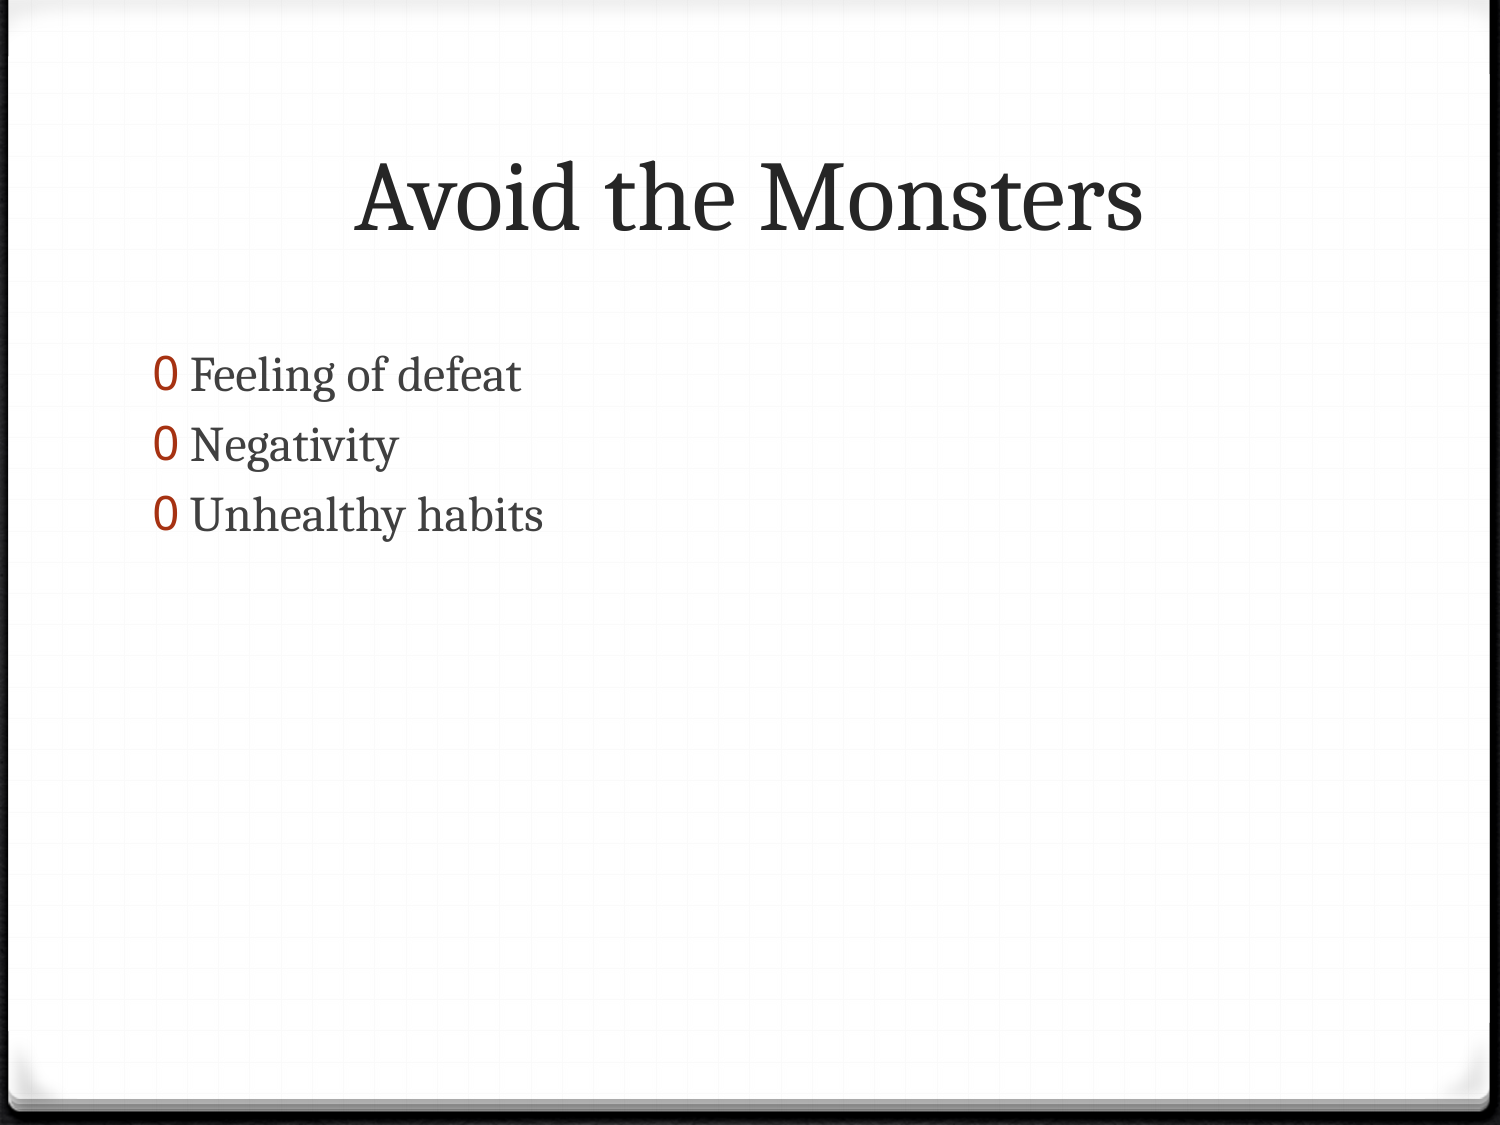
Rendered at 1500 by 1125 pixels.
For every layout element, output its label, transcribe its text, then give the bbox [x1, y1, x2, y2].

title Avoid the Monsters [90, 71, 1410, 309]
list Feeling of defeat Negativity Unhealthy habits [137, 334, 1363, 983]
picture [0, 0, 1500, 1125]
